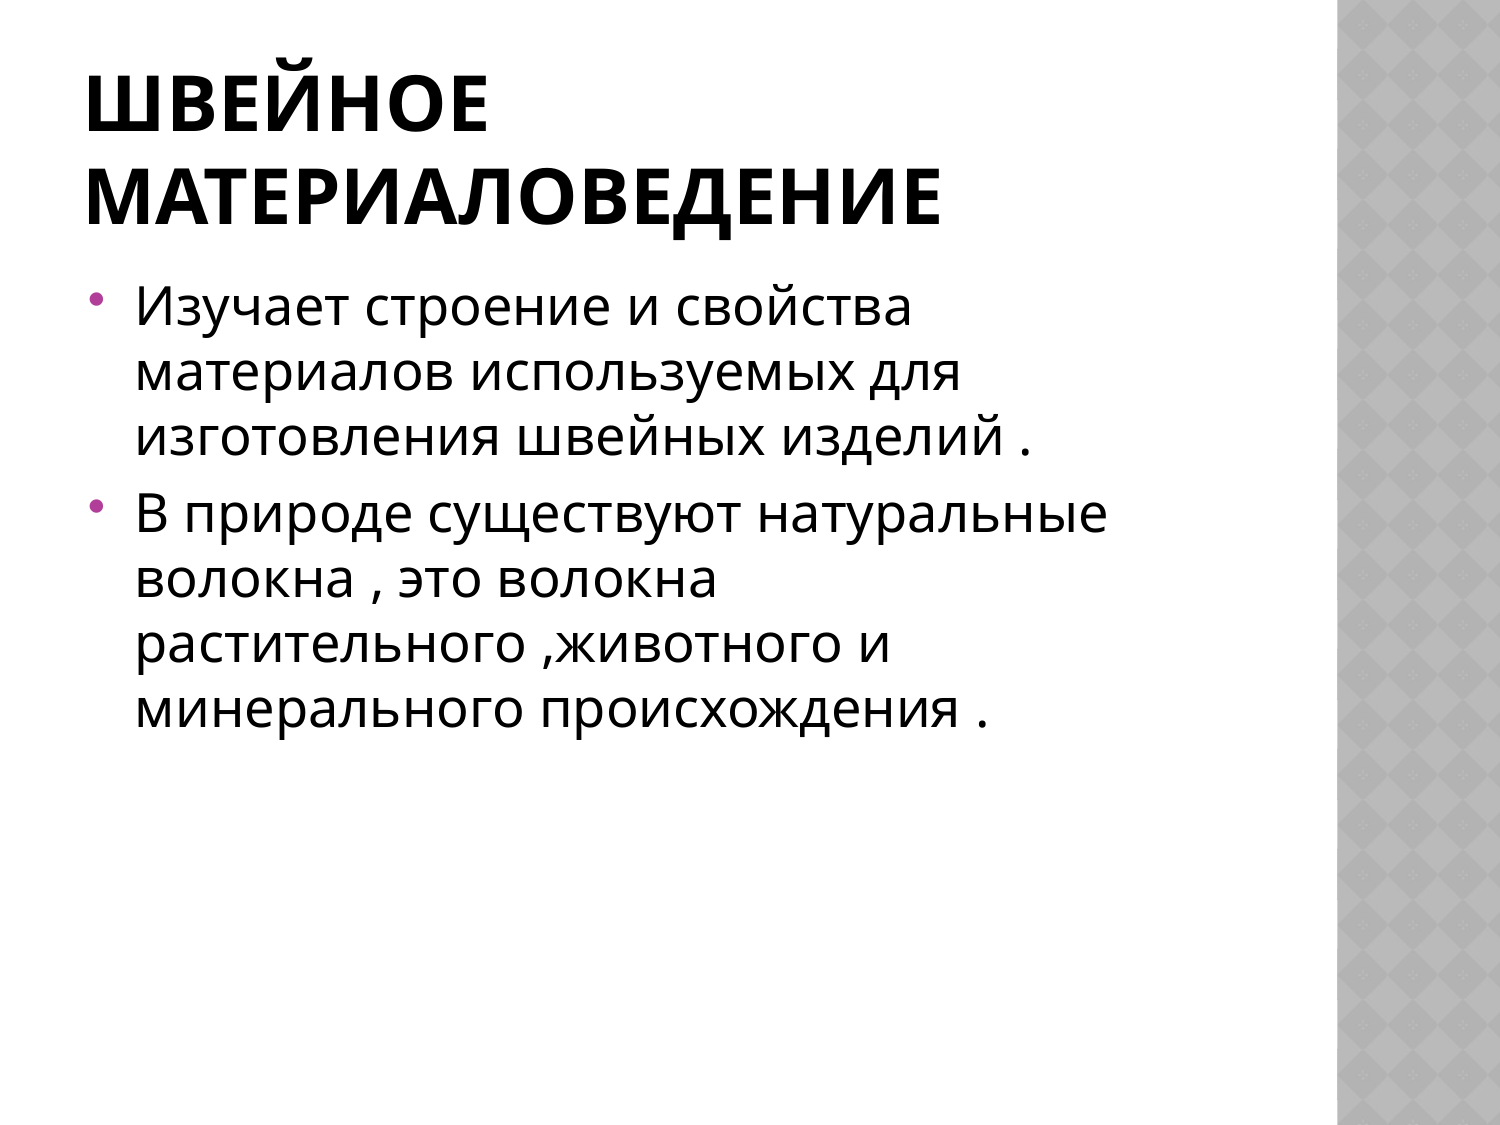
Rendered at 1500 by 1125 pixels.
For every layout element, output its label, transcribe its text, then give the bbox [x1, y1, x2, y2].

list Изучает строение и свойства материалов используемых для изготовления швейных изделий . В природе существуют натуральные волокна , это волокна растительного ,животного и минерального происхождения . [75, 264, 1263, 1059]
title Швейное материаловедение [75, 52, 1263, 240]
